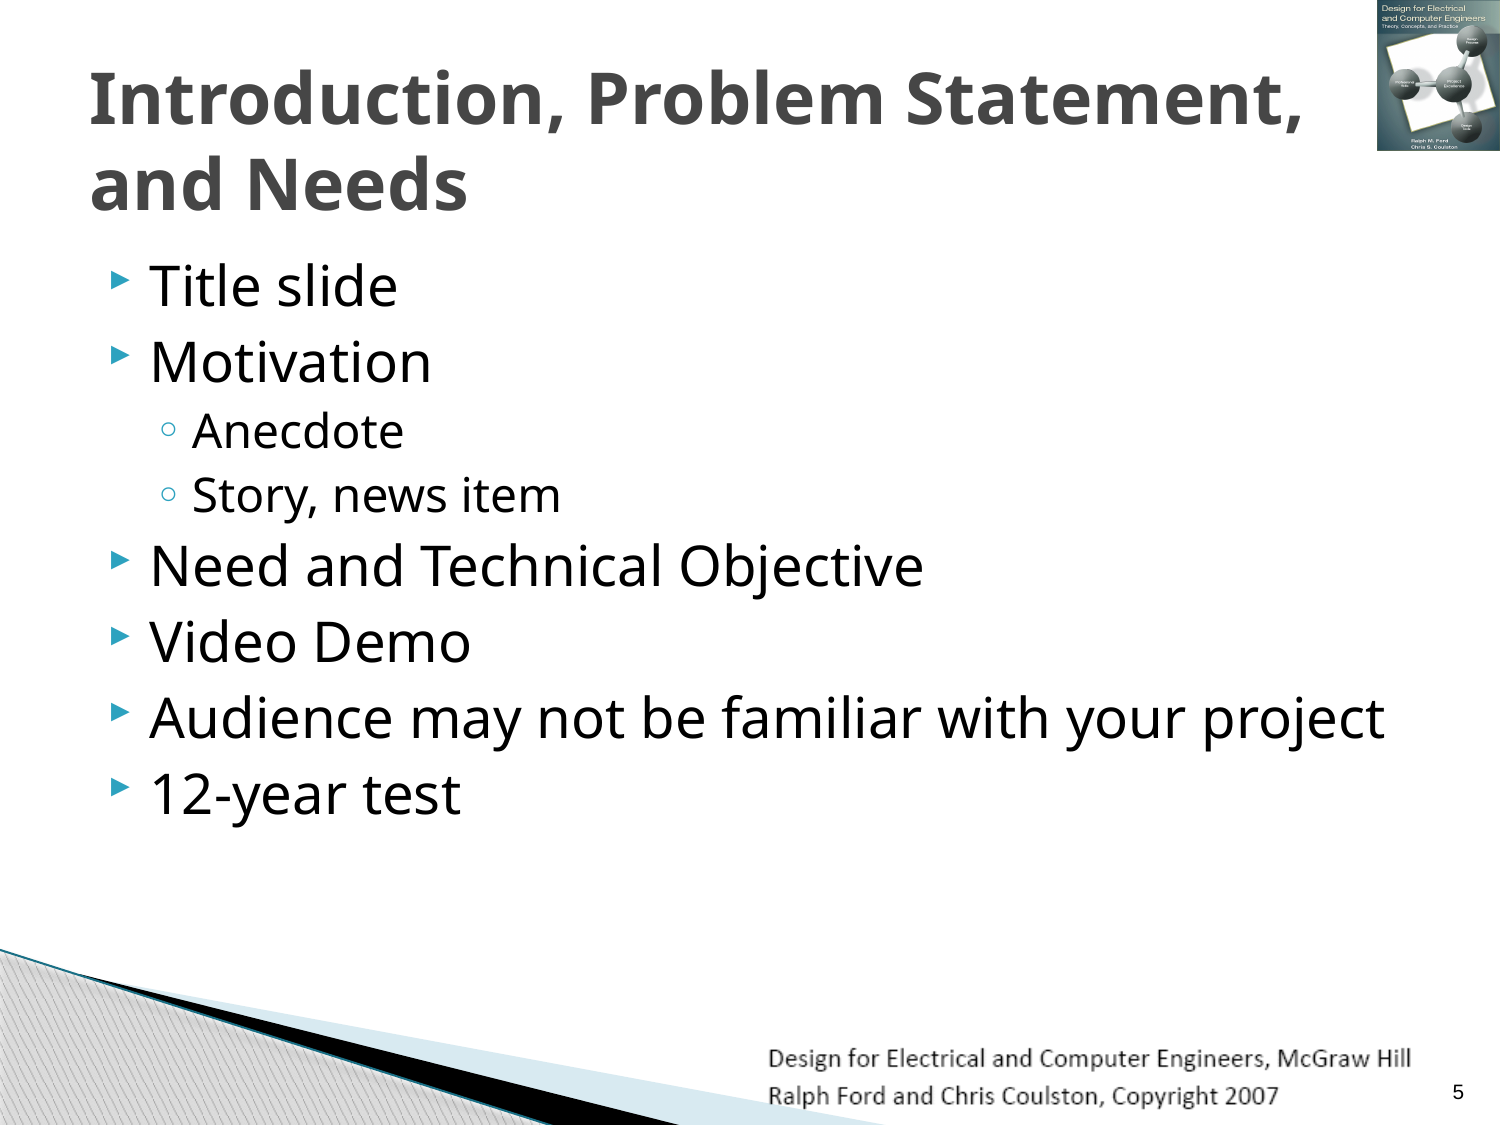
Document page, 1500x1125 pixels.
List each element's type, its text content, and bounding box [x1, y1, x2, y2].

list Title slide Motivation Anecdote Story, news item Need and Technical Objective Video Demo Audience may not be familiar with your project 12-year test [75, 242, 1425, 986]
picture [760, 1039, 1425, 1125]
slide_number 5 [1418, 1051, 1479, 1112]
picture [1377, 0, 1500, 151]
title Introduction, Problem Statement, and Needs [75, 45, 1425, 233]
